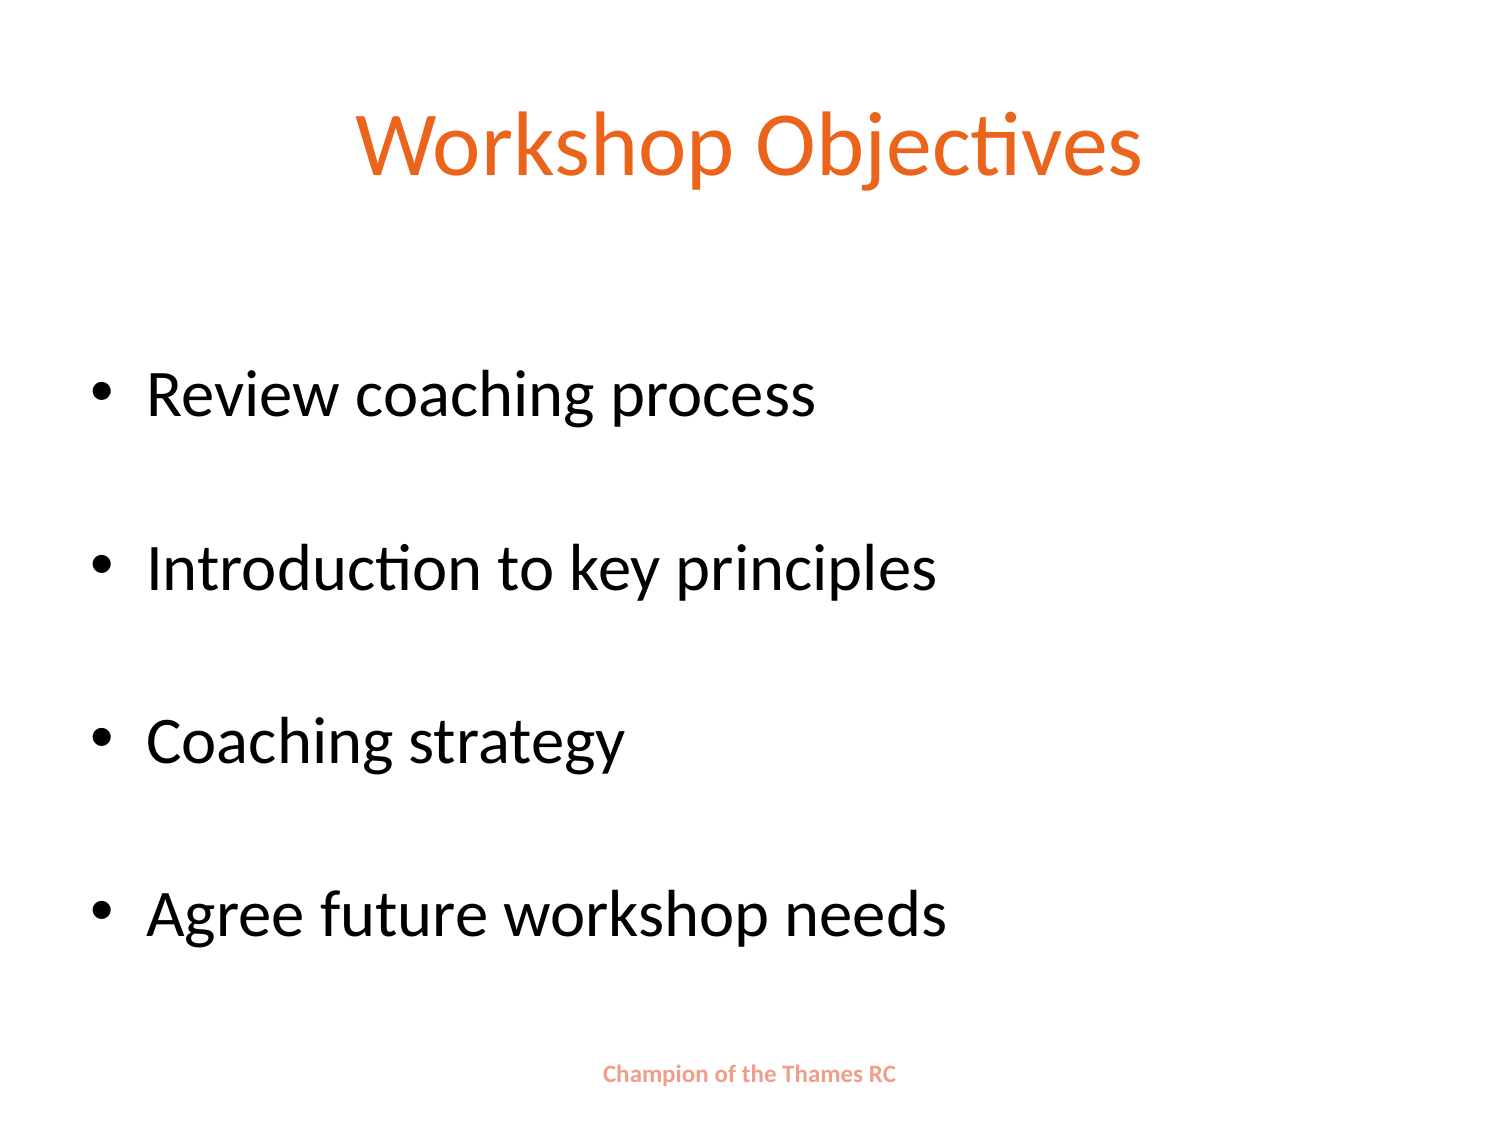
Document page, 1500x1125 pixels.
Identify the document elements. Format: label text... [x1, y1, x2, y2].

title Workshop Objectives [75, 45, 1425, 233]
footer Champion of the Thames RC [512, 1042, 988, 1103]
list Review coaching process Introduction to key principles Coaching strategy Agree future workshop needs [75, 262, 1425, 1005]
